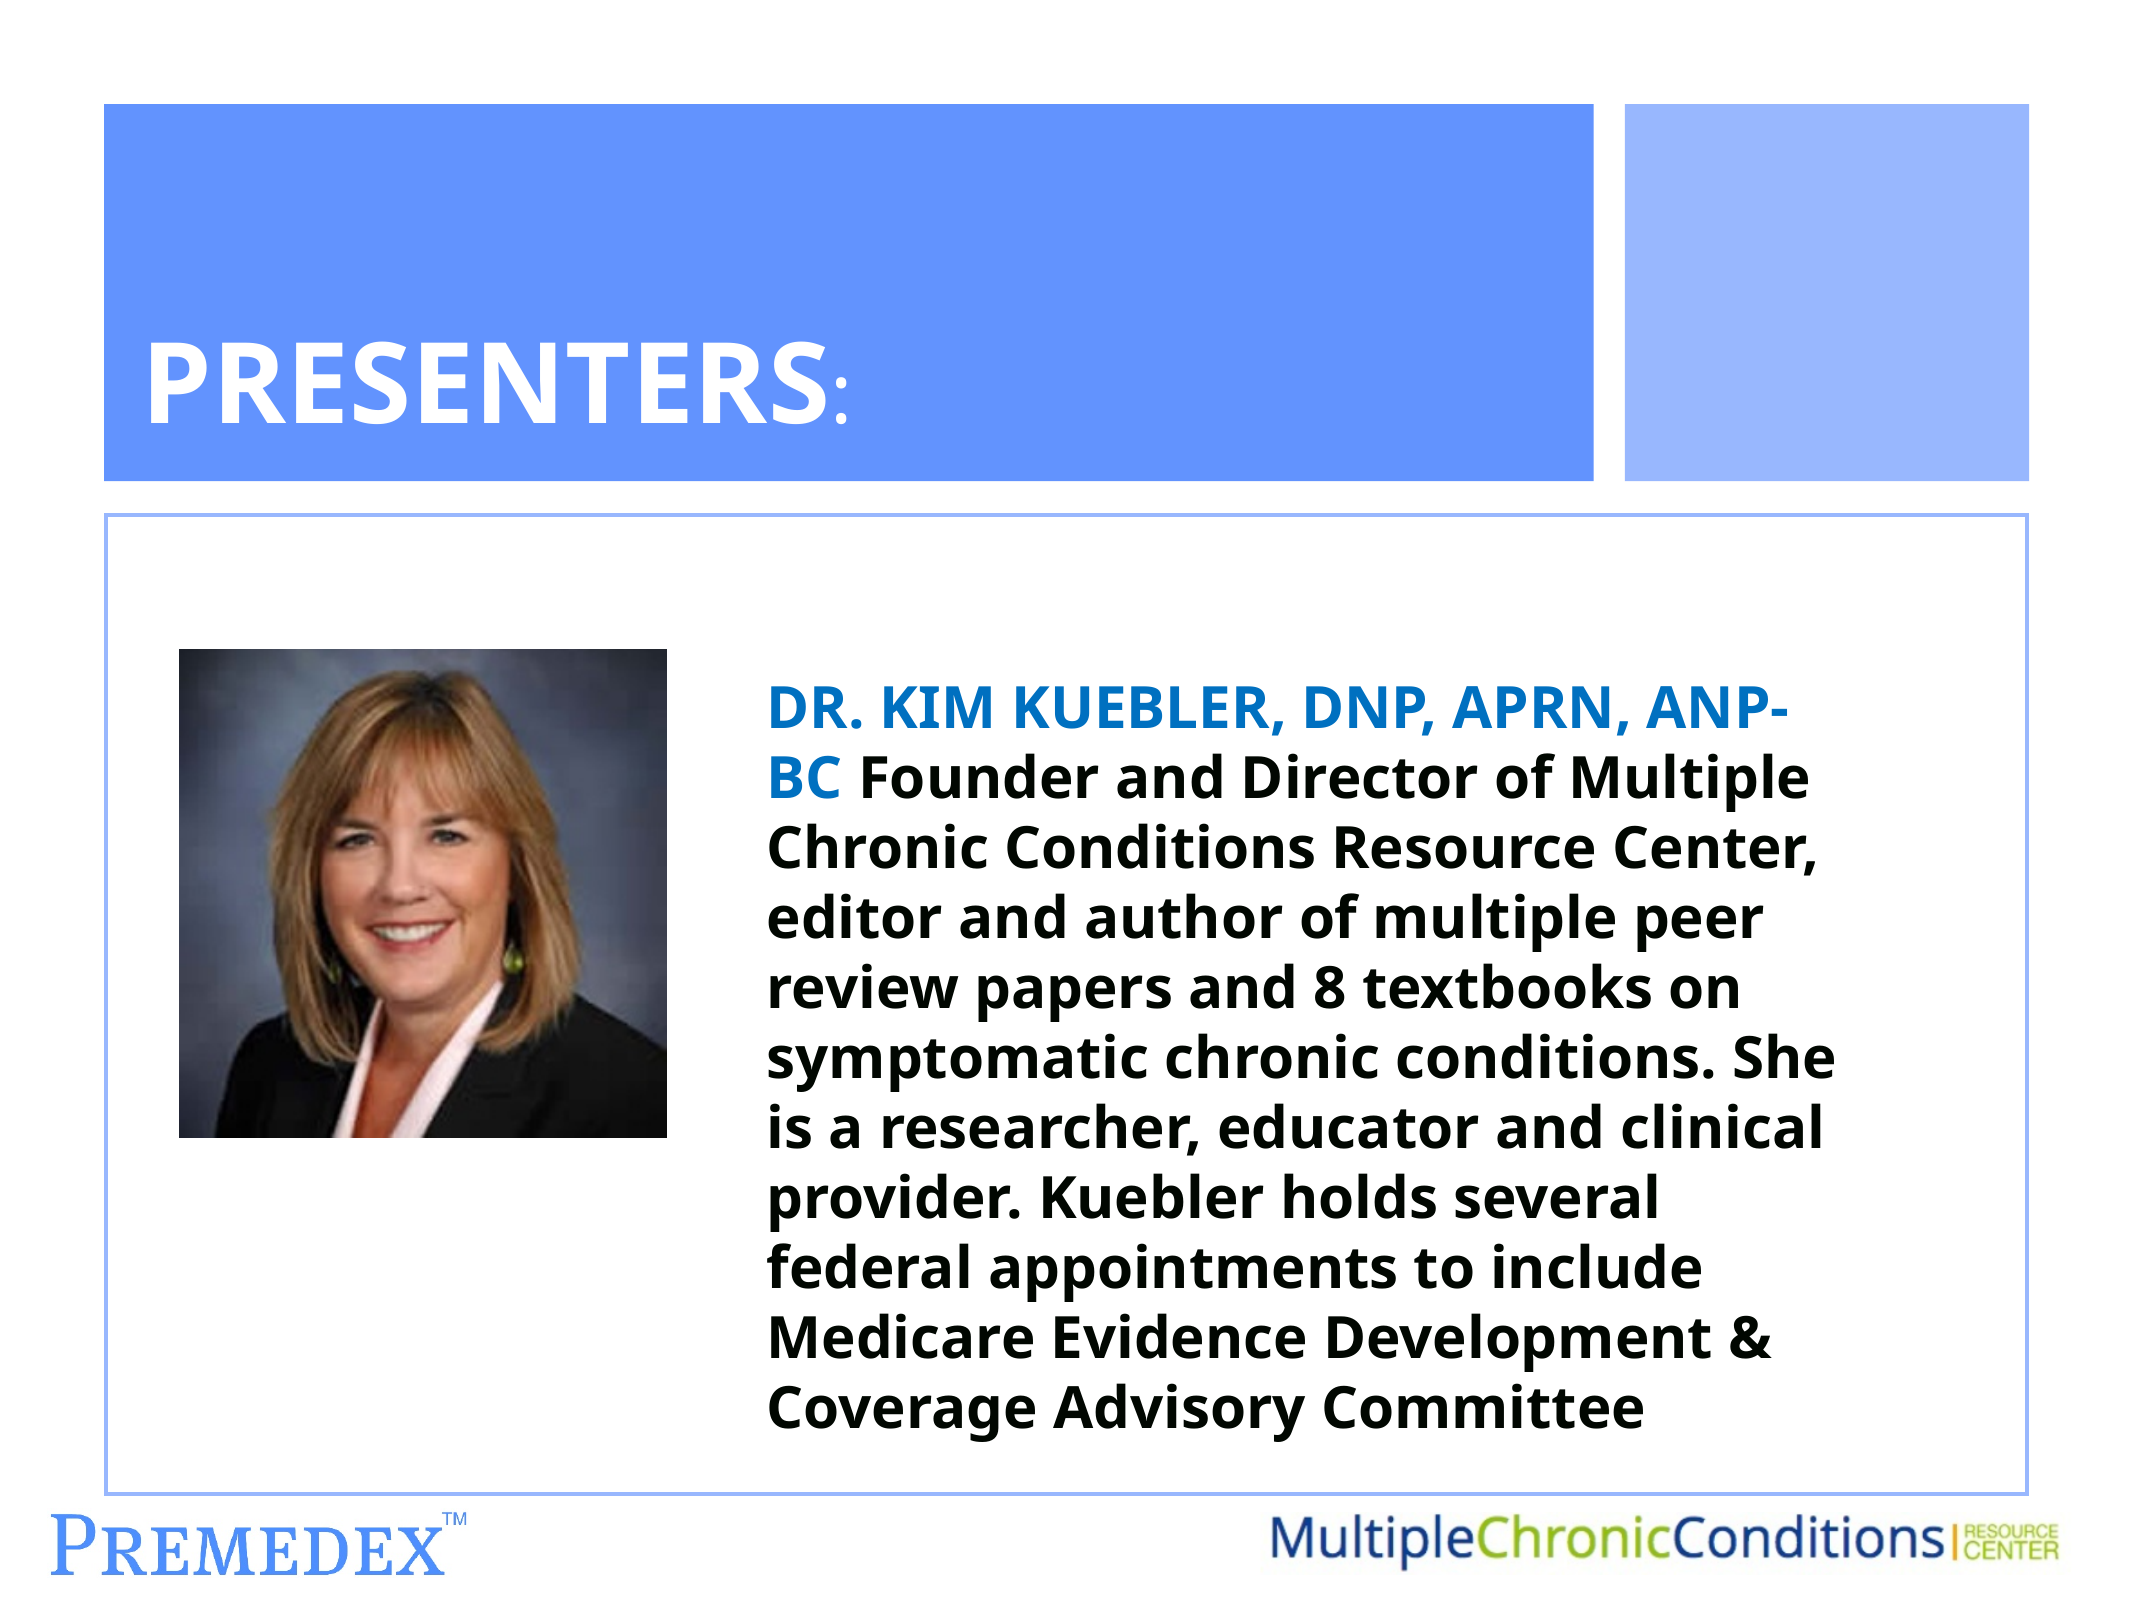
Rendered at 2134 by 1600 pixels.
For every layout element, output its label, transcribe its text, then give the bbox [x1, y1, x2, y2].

picture [1254, 1512, 2072, 1575]
picture [47, 1508, 469, 1578]
title PRESENTERS: [141, 141, 1555, 446]
list DR. KIM KUEBLER, DNP, APRN, ANP-BC Founder and Director of Multiple Chronic Conditions Resource Center, editor and author of multiple peer review papers and 8 textbooks on symptomatic chronic conditions. She is a researcher, educator and clinical provider. Kuebler holds several federal appointments to include Medicare Evidence Development & Coverage Advisory Committee [766, 549, 1848, 1455]
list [179, 649, 667, 1138]
